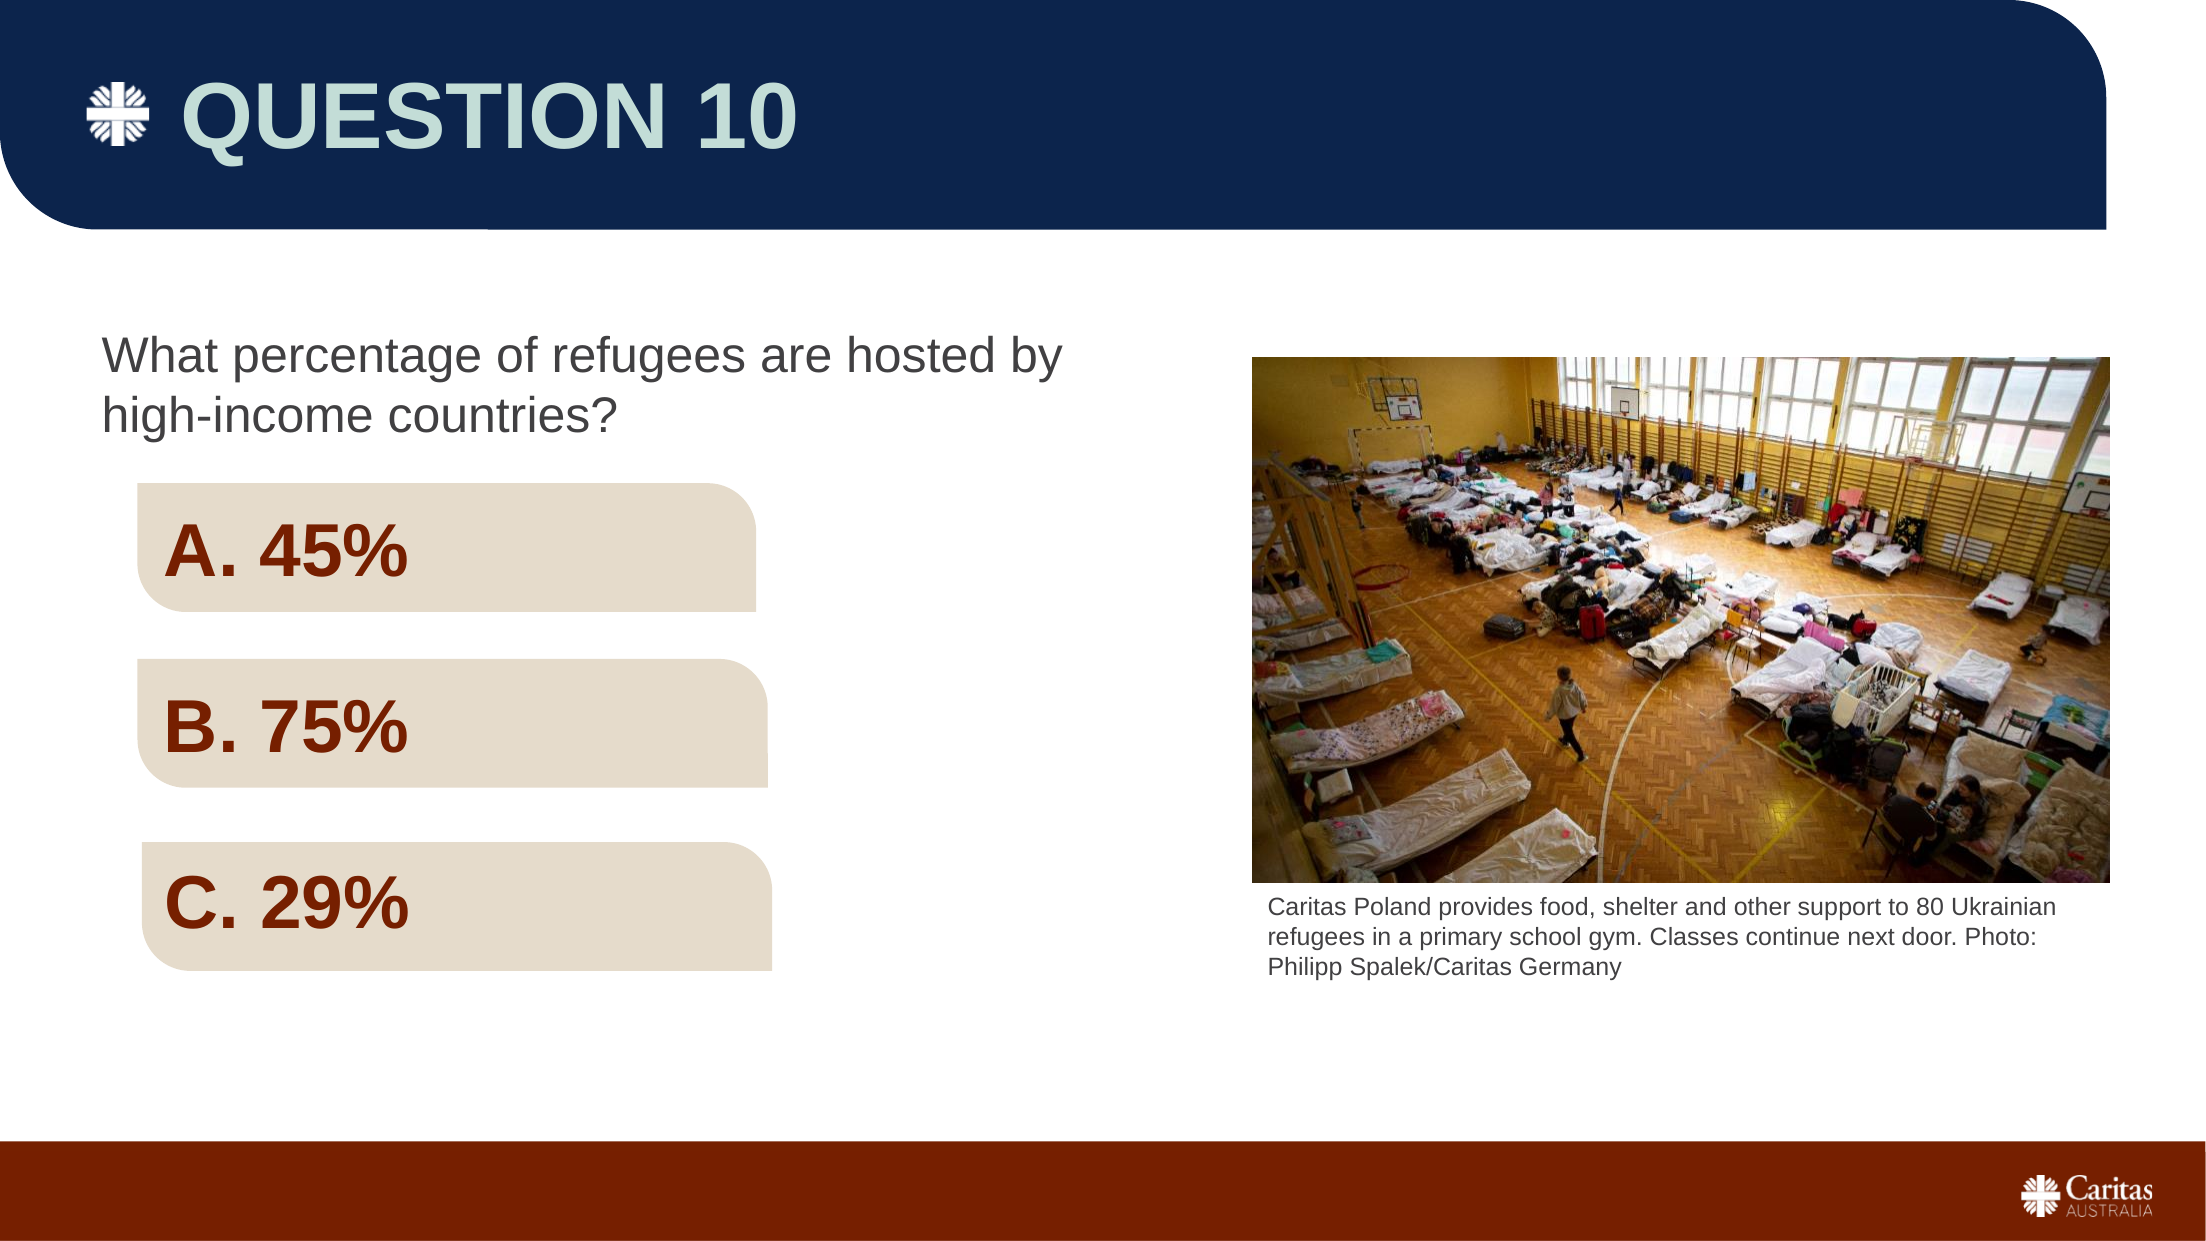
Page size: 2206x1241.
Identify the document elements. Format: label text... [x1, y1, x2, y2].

text_box [152, 527, 758, 614]
text_box Question 10 [165, 60, 2015, 204]
text_box [136, 657, 752, 773]
text_box [151, 675, 769, 789]
text_box Caritas Poland provides food, shelter and other support to 80 Ukrainian refugees in a primary school gym. Classes continue next door. Photo: Philipp Spalek/Caritas Germany [1252, 883, 2110, 988]
text_box A. 45% [149, 494, 757, 600]
picture [1252, 357, 2111, 883]
picture [2021, 1175, 2153, 1217]
text_box [149, 853, 774, 972]
list What percentage of refugees are hosted by high-income countries? [86, 314, 1191, 459]
text_box [140, 841, 744, 950]
text_box B. 75% [149, 670, 757, 775]
text_box [86, 82, 150, 146]
text_box [136, 482, 740, 597]
text_box C. 29% [149, 845, 757, 951]
